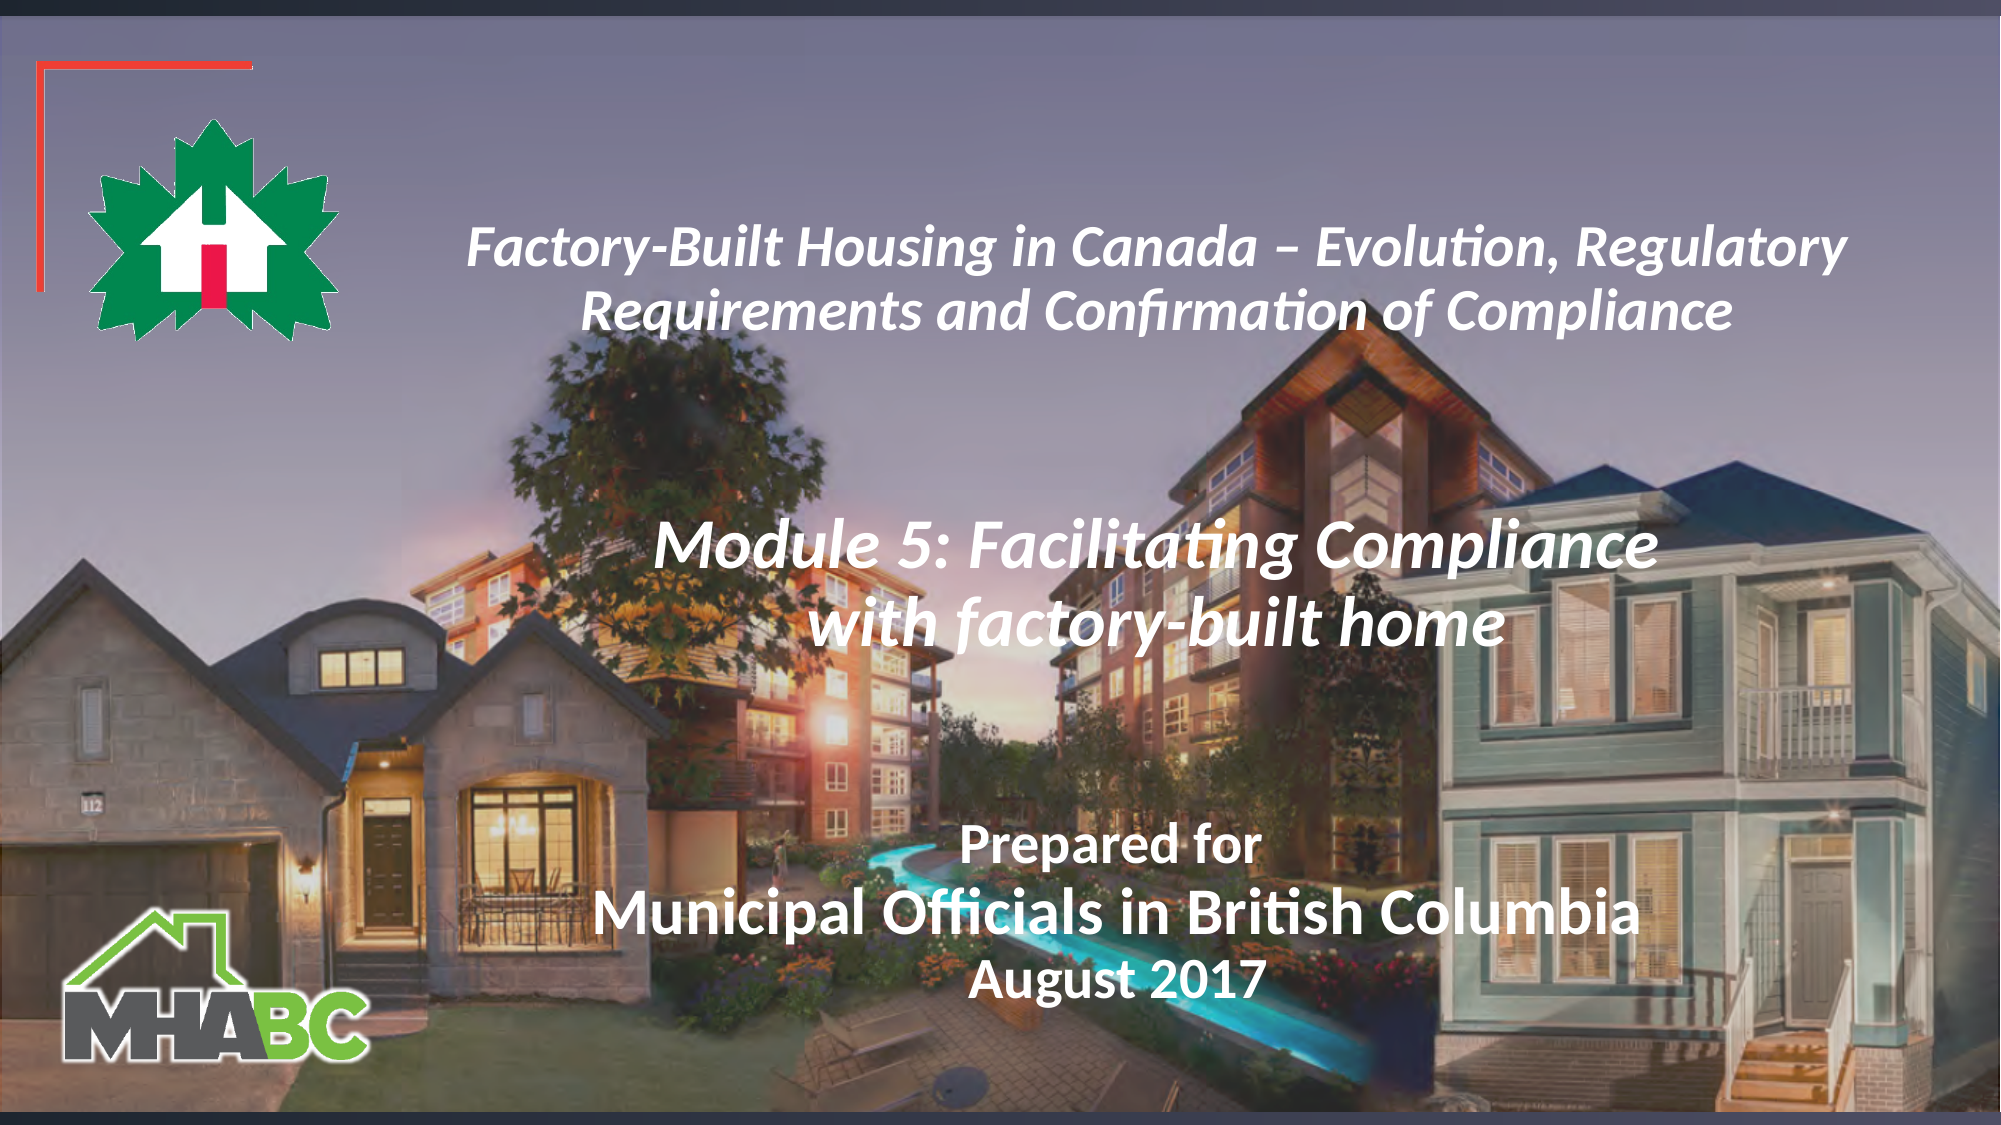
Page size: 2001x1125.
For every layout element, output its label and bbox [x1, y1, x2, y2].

text_box [0, 0, 2000, 1125]
